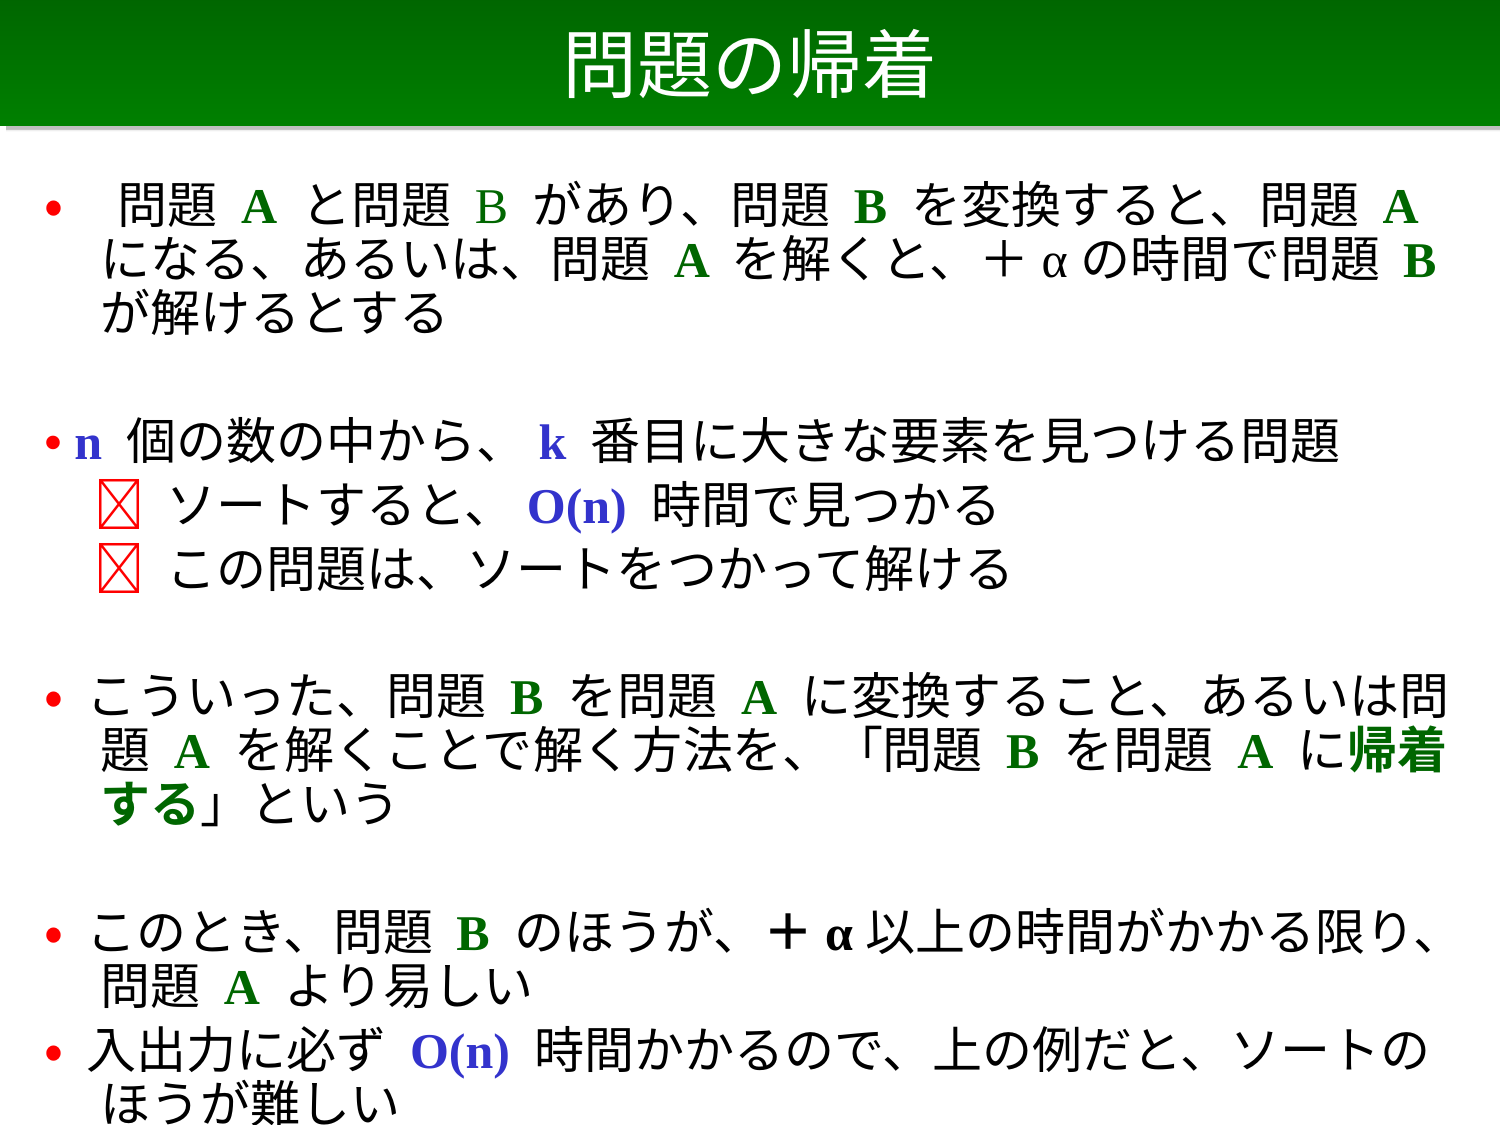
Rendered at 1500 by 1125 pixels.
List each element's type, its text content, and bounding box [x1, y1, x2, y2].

list • 問題 A と問題 B があり、問題 B を変換すると、問題 A になる、あるいは、問題 A を解くと、＋αの時間で問題 B が解けるとする • n 個の数の中から、k 番目に大きな要素を見つける問題  ソートすると、O(n) 時間で見つかる  この問題は、ソートをつかって解ける • こういった、問題 B を問題 A に変換すること、あるいは問題 A を解くことで解く方法を、「問題 B を問題 A に帰着する」という • このとき、問題 B のほうが、＋α以上の時間がかかる限り、問題 A より易しい • 入出力に必ず O(n) 時間かかるので、上の例だと、ソートのほうが難しい [29, 172, 1471, 1107]
title 問題の帰着 [0, 0, 1500, 126]
